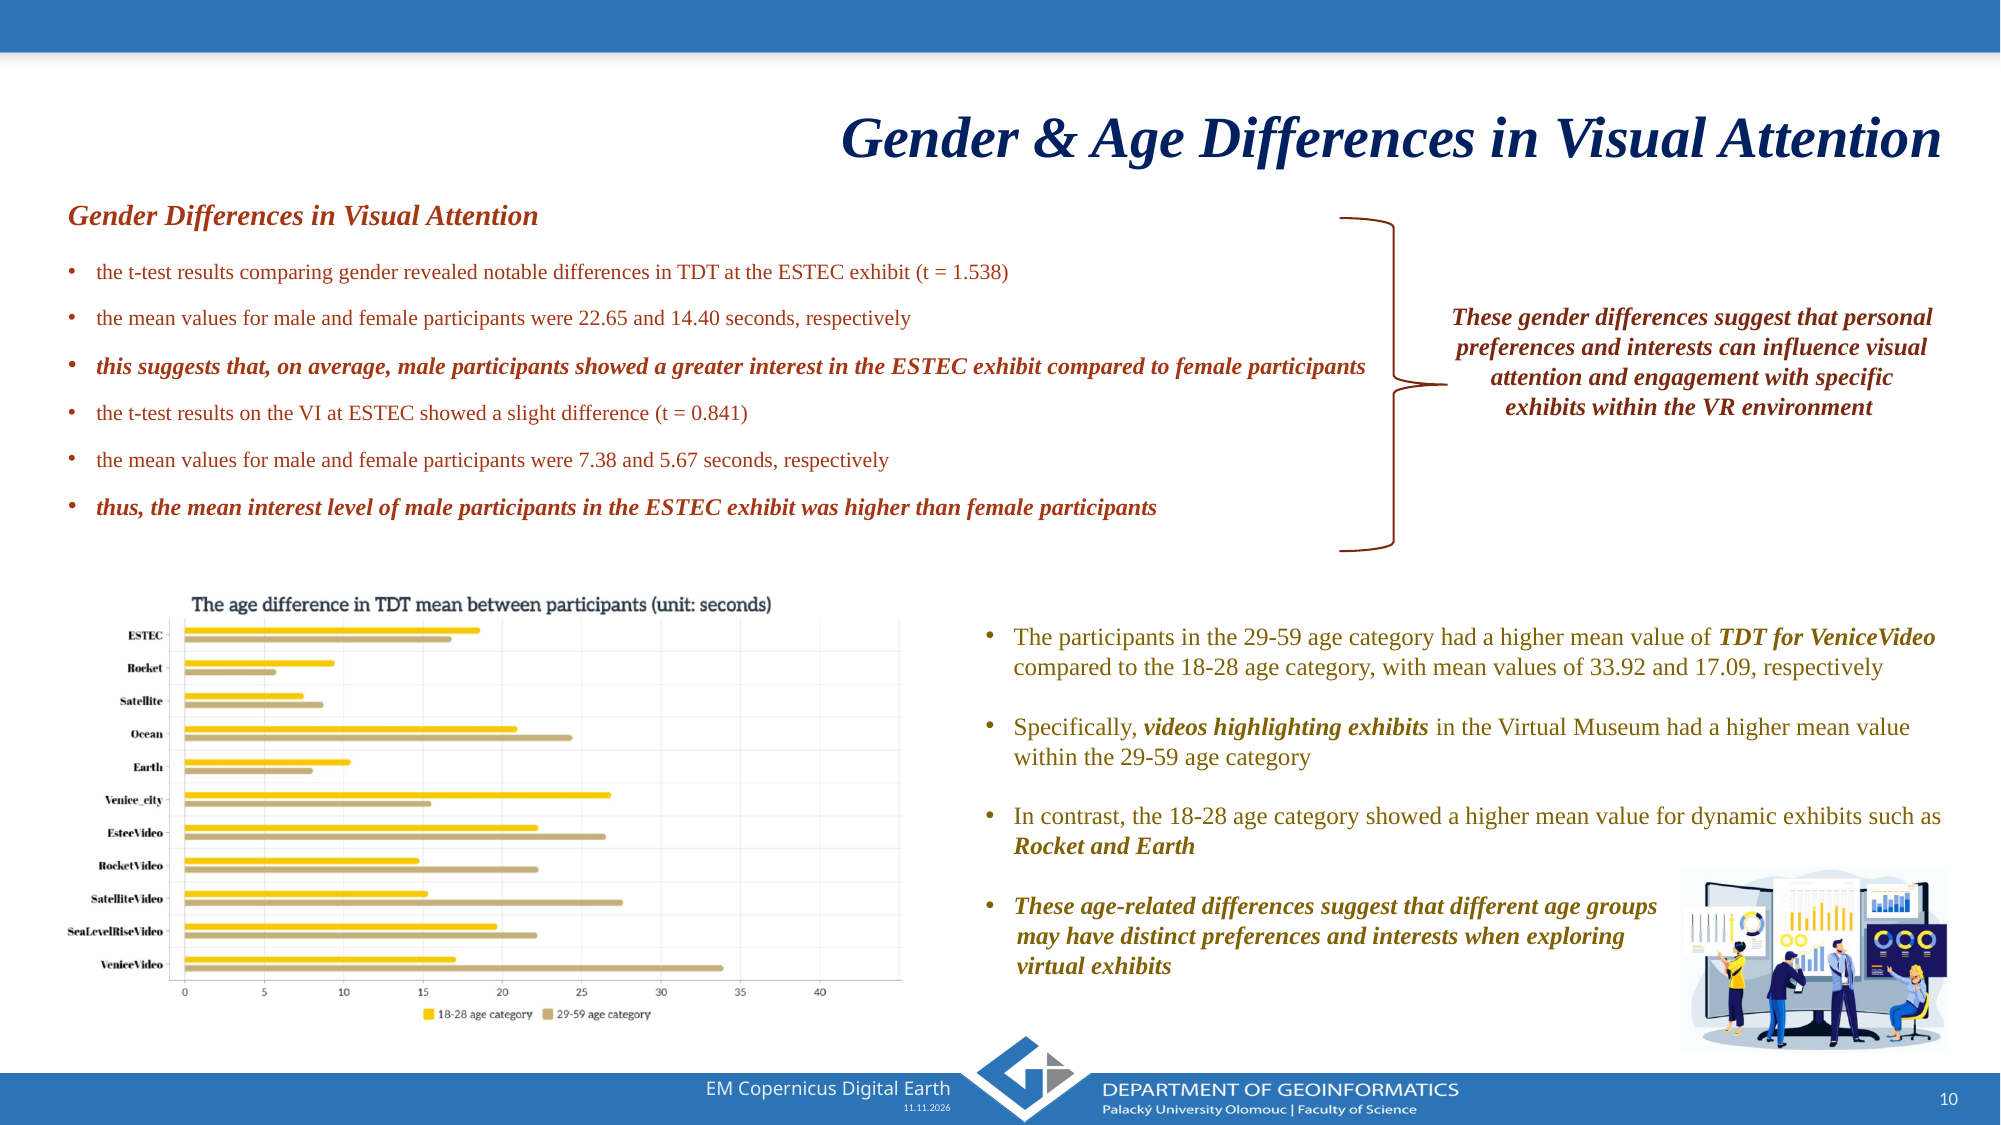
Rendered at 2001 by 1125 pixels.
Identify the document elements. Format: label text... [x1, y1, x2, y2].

text_box The participants in the 29-59 age category had a higher mean value of TDT for VeniceVideo compared to the 18-28 age category, with mean values of 33.92 and 17.09, respectively Specifically, videos highlighting exhibits in the Virtual Museum had a higher mean value within the 29-59 age category In contrast, the 18-28 age category showed a higher mean value for dynamic exhibits such as Rocket and Earth These age-related differences suggest that different age groups may have distinct preferences and interests when exploring virtual exhibits [970, 612, 1965, 1017]
footer EM Copernicus Digital Earth [515, 1059, 966, 1120]
text_box [1339, 216, 1448, 553]
text_box Gender Differences in Visual Attention the t-test results comparing gender revealed notable differences in TDT at the ESTEC exhibit (t = 1.538) the mean values for male and female participants were 22.65 and 14.40 seconds, respectively this suggests that, on average, male participants showed a greater interest in the ESTEC exhibit compared to female participants the t-test results on the VI at ESTEC showed a slight difference (t = 0.841) the mean values for male and female participants were 7.38 and 5.67 seconds, respectively thus, the mean interest level of male participants in the ESTEC exhibit was higher than female participants [53, 189, 1891, 528]
text_box Gender & Age Differences in Visual Attention [826, 91, 1959, 177]
text_box These gender differences suggest that personal preferences and interests can influence visual attention and engagement with specific exhibits within the VR environment [1435, 293, 1950, 428]
picture [0, 0, 2001, 1125]
